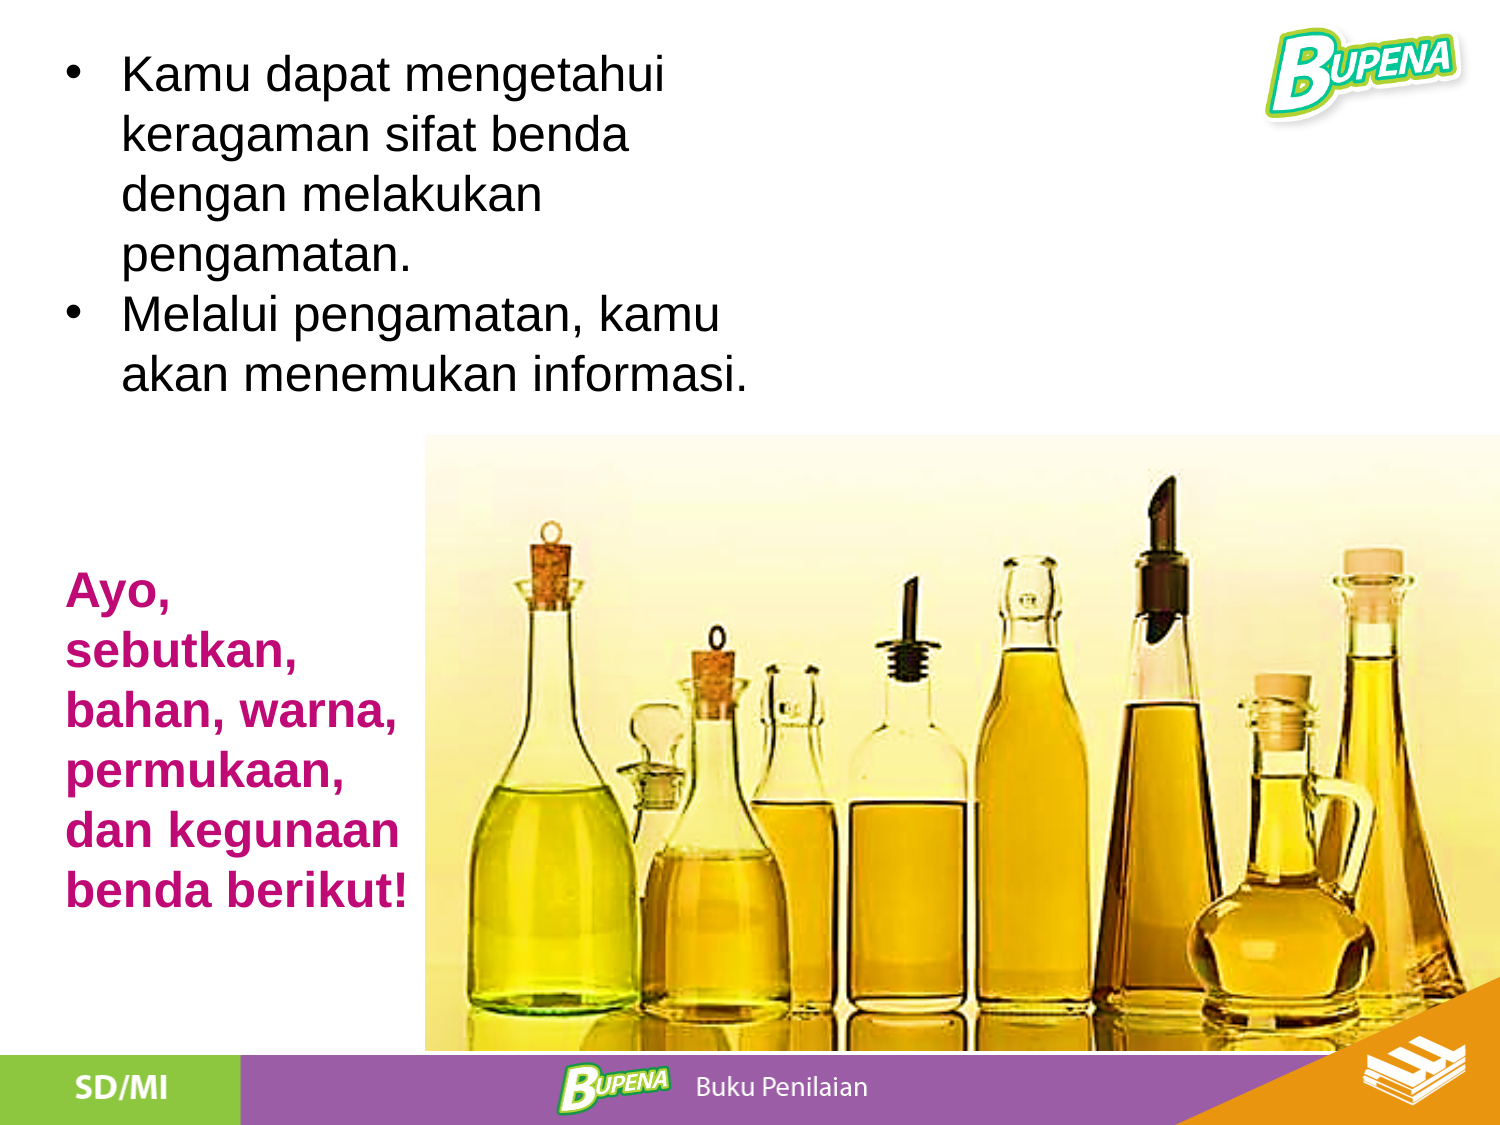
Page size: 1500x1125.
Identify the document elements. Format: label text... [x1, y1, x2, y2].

text_box Ayo, sebutkan, bahan, warna, permukaan, dan kegunaan benda berikut! [49, 549, 419, 925]
picture [0, 435, 1500, 1125]
picture [1262, 24, 1461, 122]
text_box Kamu dapat mengetahui keragaman sifat benda dengan melakukan pengamatan. Melalui pengamatan, kamu akan menemukan informasi. [49, 33, 800, 409]
